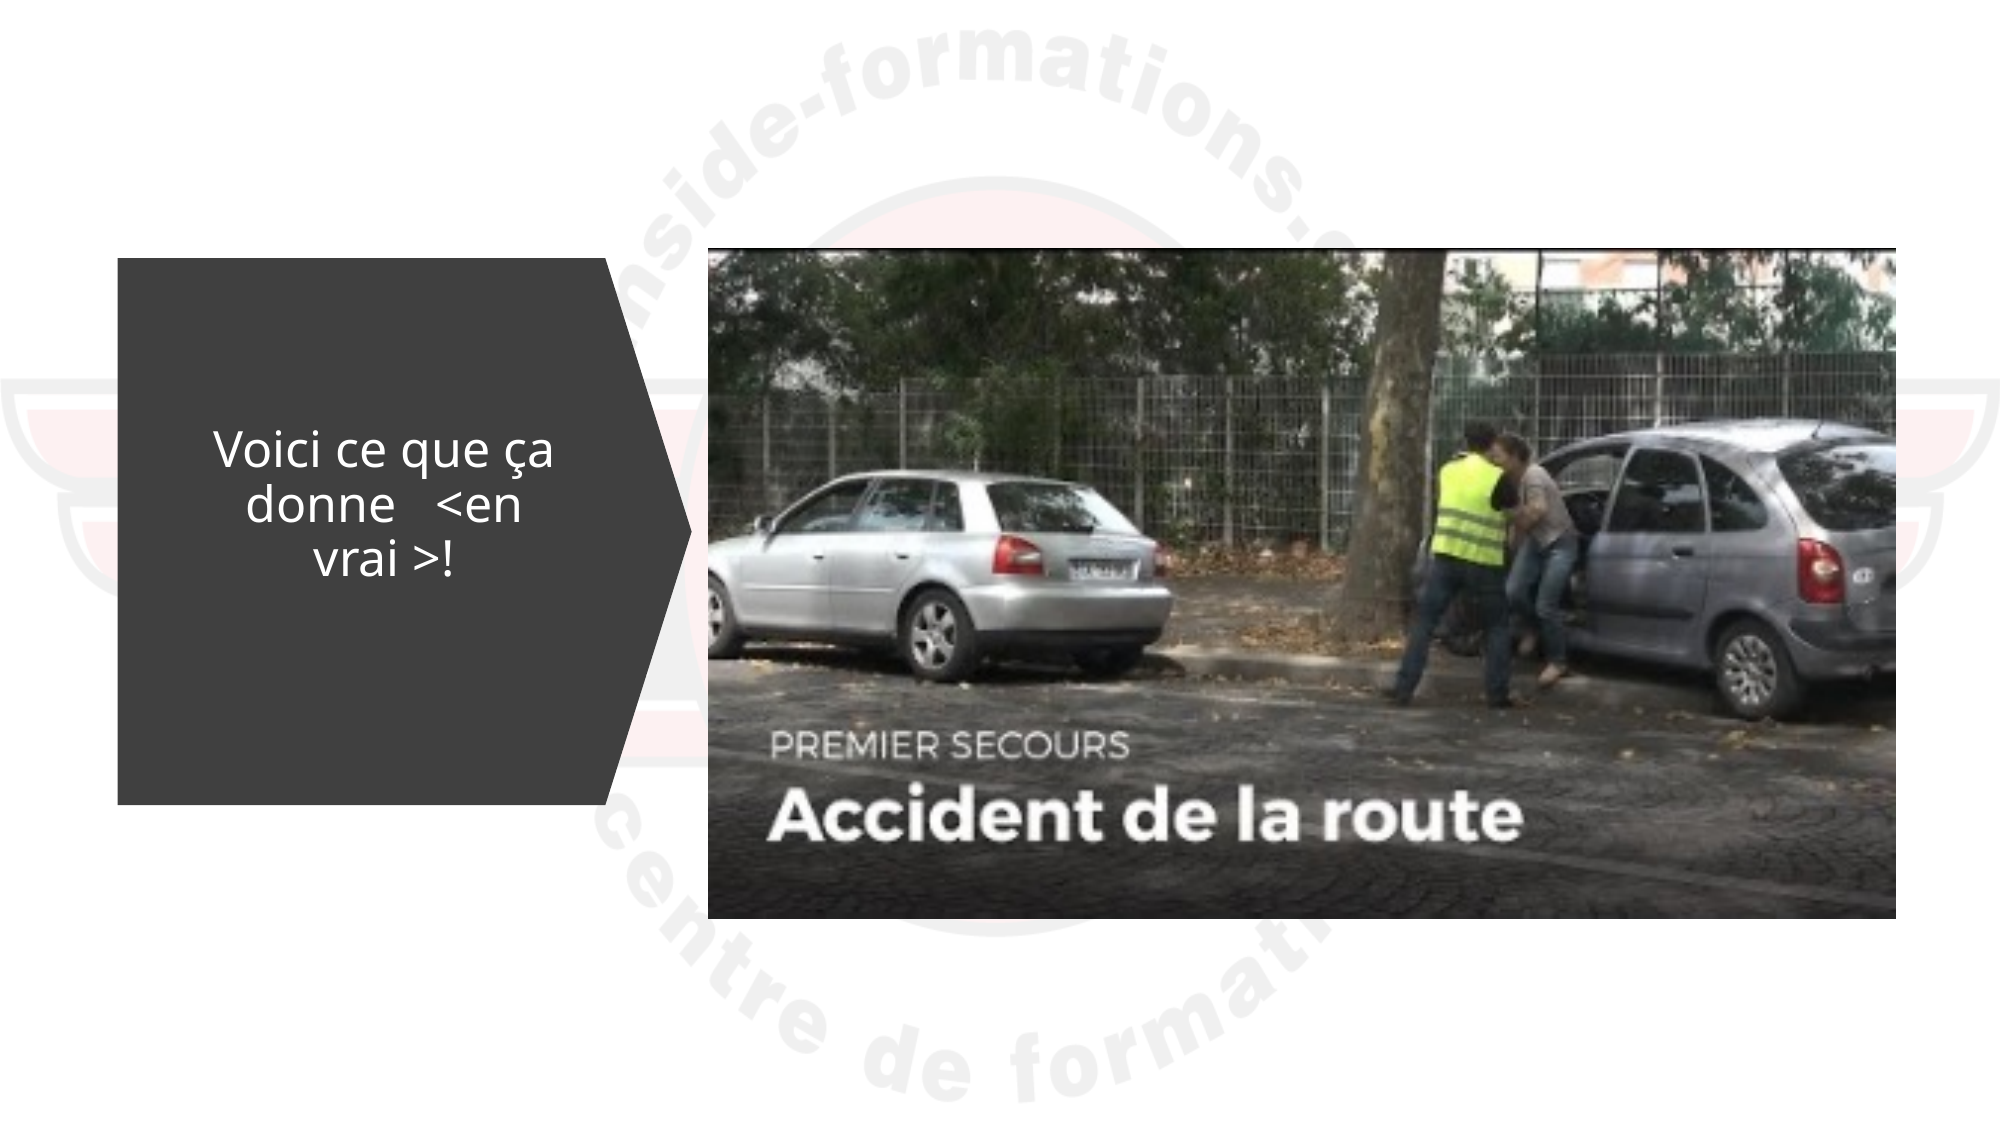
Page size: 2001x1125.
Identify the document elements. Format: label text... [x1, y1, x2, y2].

text_box [116, 257, 693, 807]
title Voici ce que ça donne <en vrai >! [168, 322, 601, 689]
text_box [707, 247, 1896, 920]
